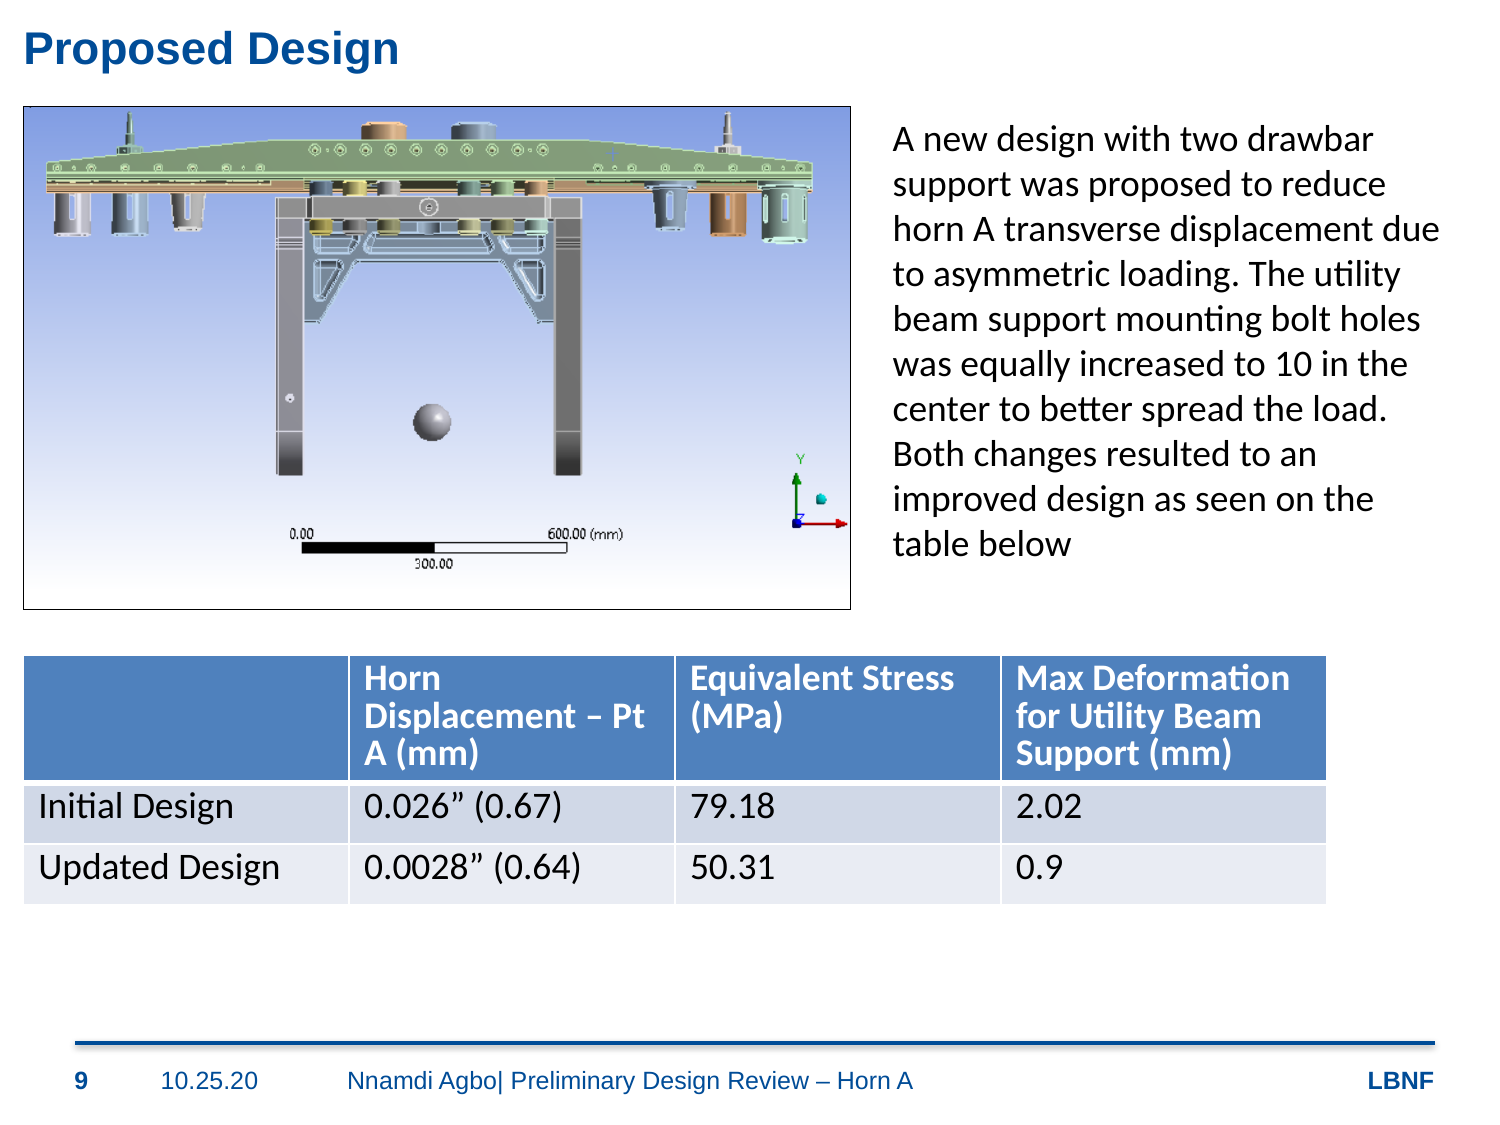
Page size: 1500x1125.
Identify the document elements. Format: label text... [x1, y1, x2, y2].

table_header [24, 656, 348, 780]
table_cell 0.026” (0.67) [350, 786, 674, 843]
table_cell 50.31 [676, 845, 1000, 904]
table_cell 0.0028” (0.64) [350, 845, 674, 904]
text_box A new design with two drawbar support was proposed to reduce horn A transverse displacement due to asymmetric loading. The utility beam support mounting bolt holes was equally increased to 10 in the center to better spread the load. Both changes resulted to an improved design as seen on the table below [877, 106, 1462, 572]
table_header Max Deformation for Utility Beam Support (mm) [1002, 656, 1326, 780]
footer Nnamdi Agbo| Preliminary Design Review – Horn A [347, 1064, 1269, 1096]
slide_number 9 [74, 1064, 161, 1096]
table_cell 2.02 [1002, 786, 1326, 843]
table_cell Initial Design [24, 786, 348, 843]
picture [23, 106, 851, 611]
table_cell 79.18 [676, 786, 1000, 843]
table_header Horn Displacement – Pt A (mm) [350, 656, 674, 780]
table_cell 0.9 [1002, 845, 1326, 904]
title Proposed Design [23, 18, 1449, 89]
table_header Equivalent Stress (MPa) [676, 656, 1000, 780]
table_cell Updated Design [24, 845, 348, 904]
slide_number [161, 1064, 347, 1096]
